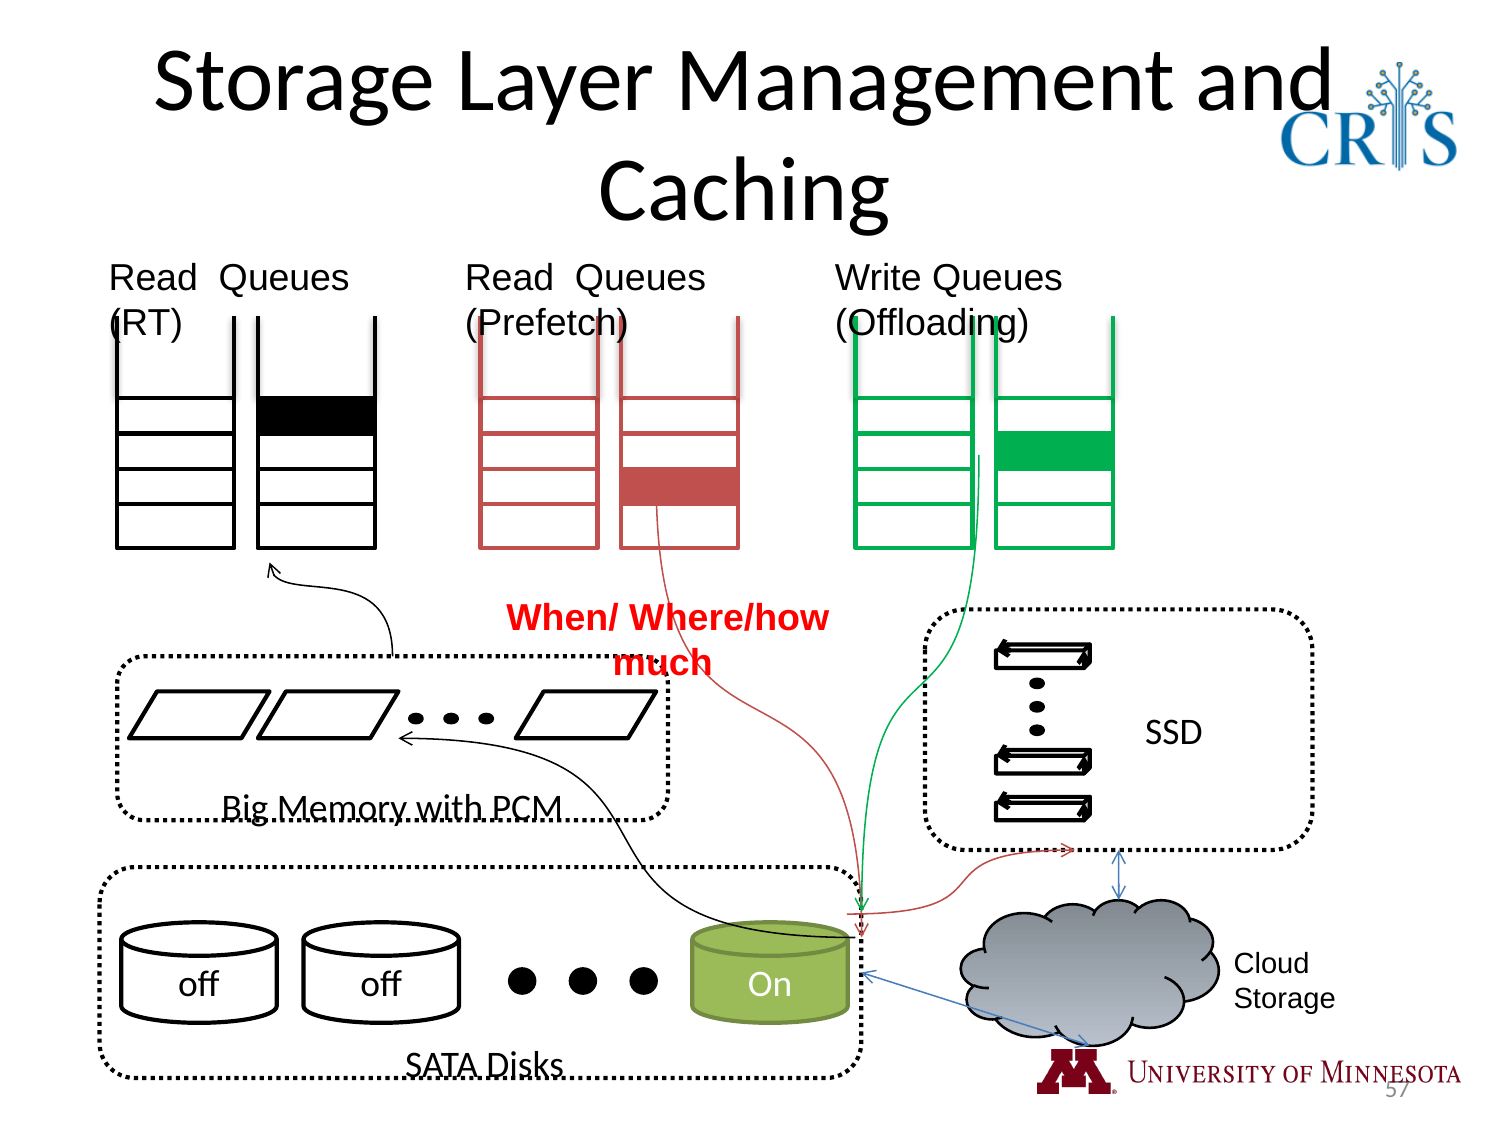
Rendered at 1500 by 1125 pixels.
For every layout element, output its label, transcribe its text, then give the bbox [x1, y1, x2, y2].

text_box When/ Where/how much [445, 585, 891, 654]
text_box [860, 751, 988, 812]
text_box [691, 624, 1150, 743]
picture [1037, 1049, 1461, 1094]
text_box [860, 849, 1076, 915]
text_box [924, 609, 1313, 851]
text_box Cloud Storage [1218, 937, 1400, 1023]
text_box [960, 900, 1218, 1046]
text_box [116, 655, 525, 821]
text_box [398, 738, 856, 938]
text_box SATA Disks [97, 865, 864, 1081]
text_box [120, 922, 849, 1024]
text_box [283, 547, 379, 672]
title Storage Layer Management and Caching [70, 34, 1421, 223]
picture [1421, 62, 1468, 172]
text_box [93, 245, 1219, 549]
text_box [530, 605, 988, 736]
